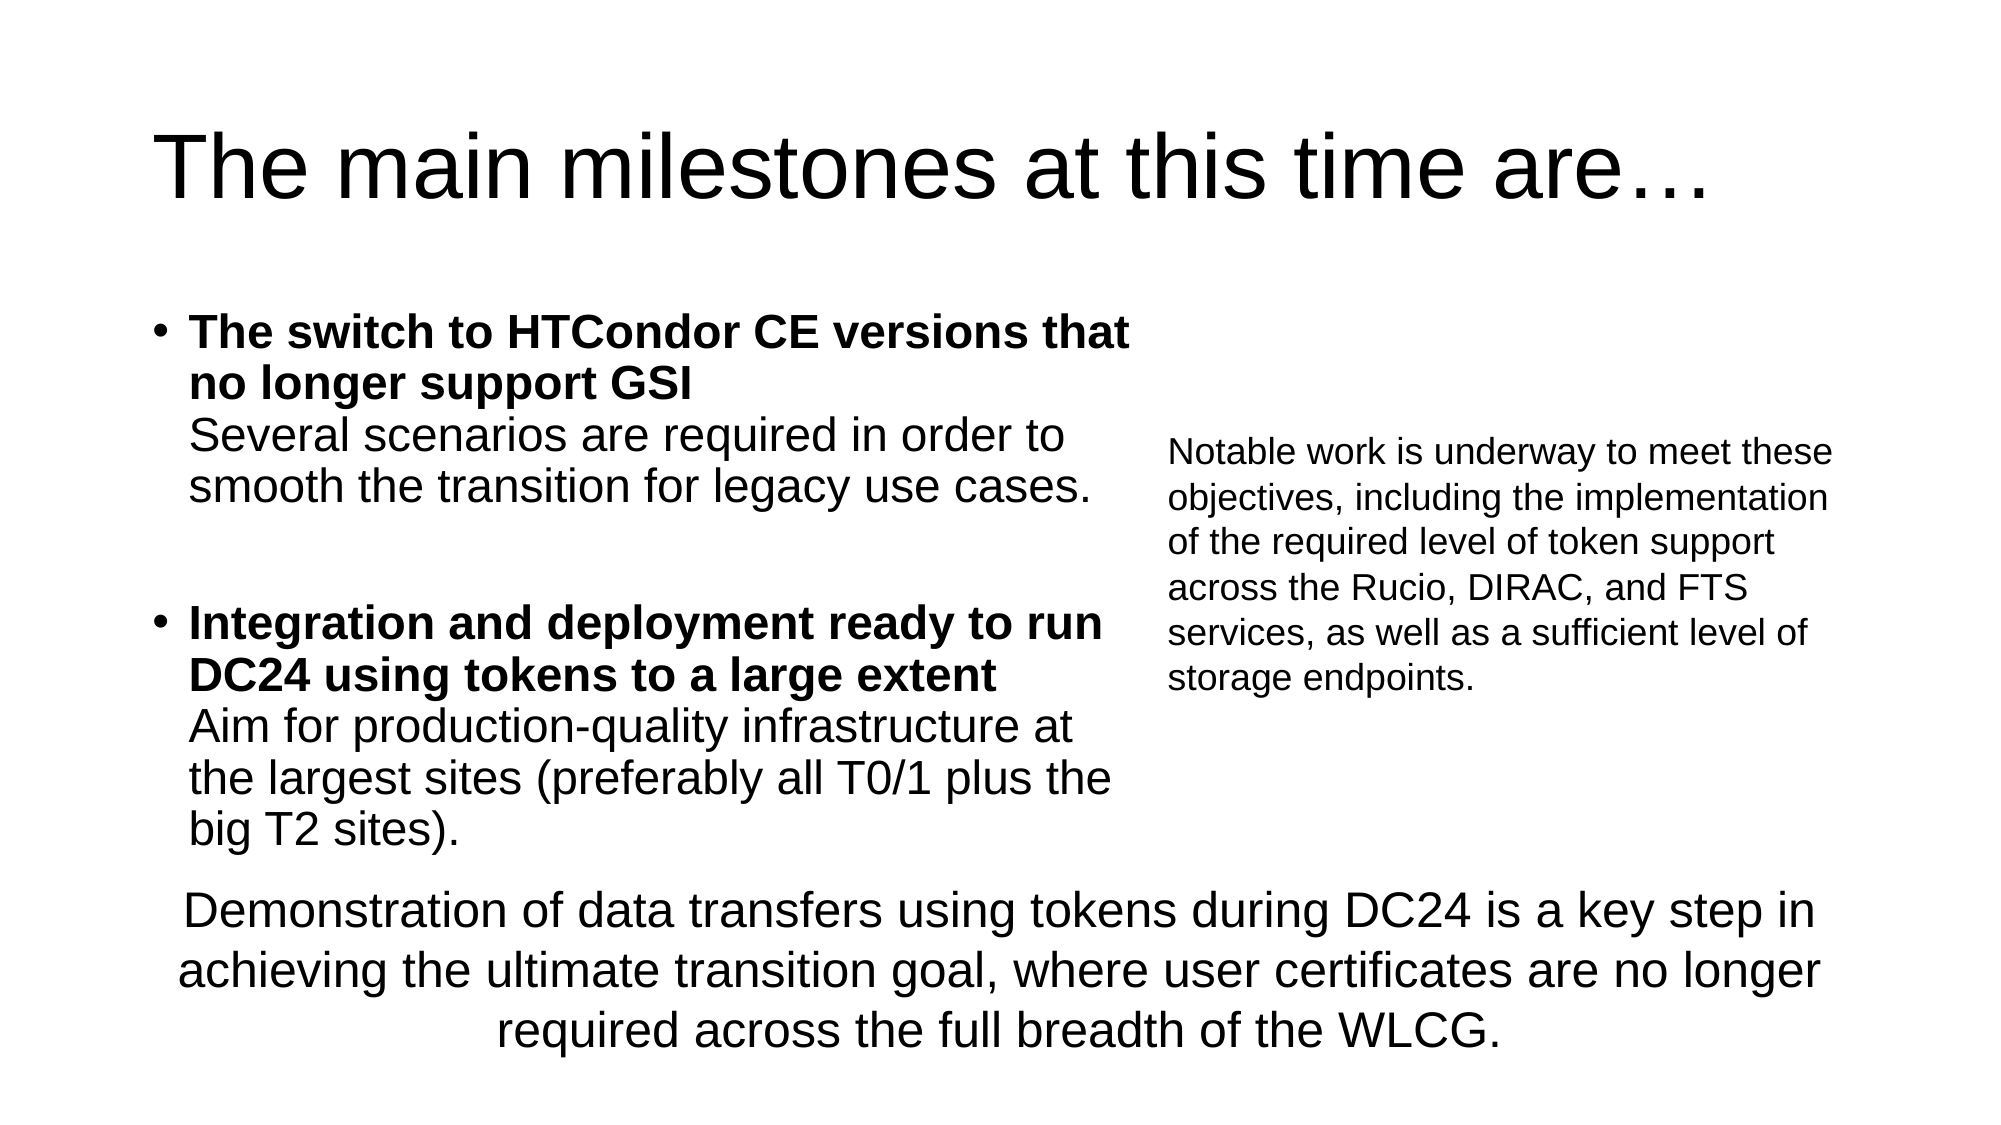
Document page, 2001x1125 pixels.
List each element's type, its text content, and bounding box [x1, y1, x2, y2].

text_box Demonstration of data transfers using tokens during DC24 is a key step in achieving the ultimate transition goal, where user certificates are no longer required across the full breadth of the WLCG. [137, 870, 1863, 1066]
text_box Notable work is underway to meet these objectives, including the implementation of the required level of token support across the Rucio, DIRAC, and FTS services, as well as a sufficient level of storage endpoints. [1152, 420, 1863, 705]
title The main milestones at this time are… [137, 59, 1863, 278]
list The switch to HTCondor CE versions that no longer support GSI Several scenarios are required in order to smooth the transition for legacy use cases. Integration and deployment ready to run DC24 using tokens to a large extent Aim for production-quality infrastructure at the largest sites (preferably all T0/1 plus the big T2 sites). [137, 299, 1153, 870]
